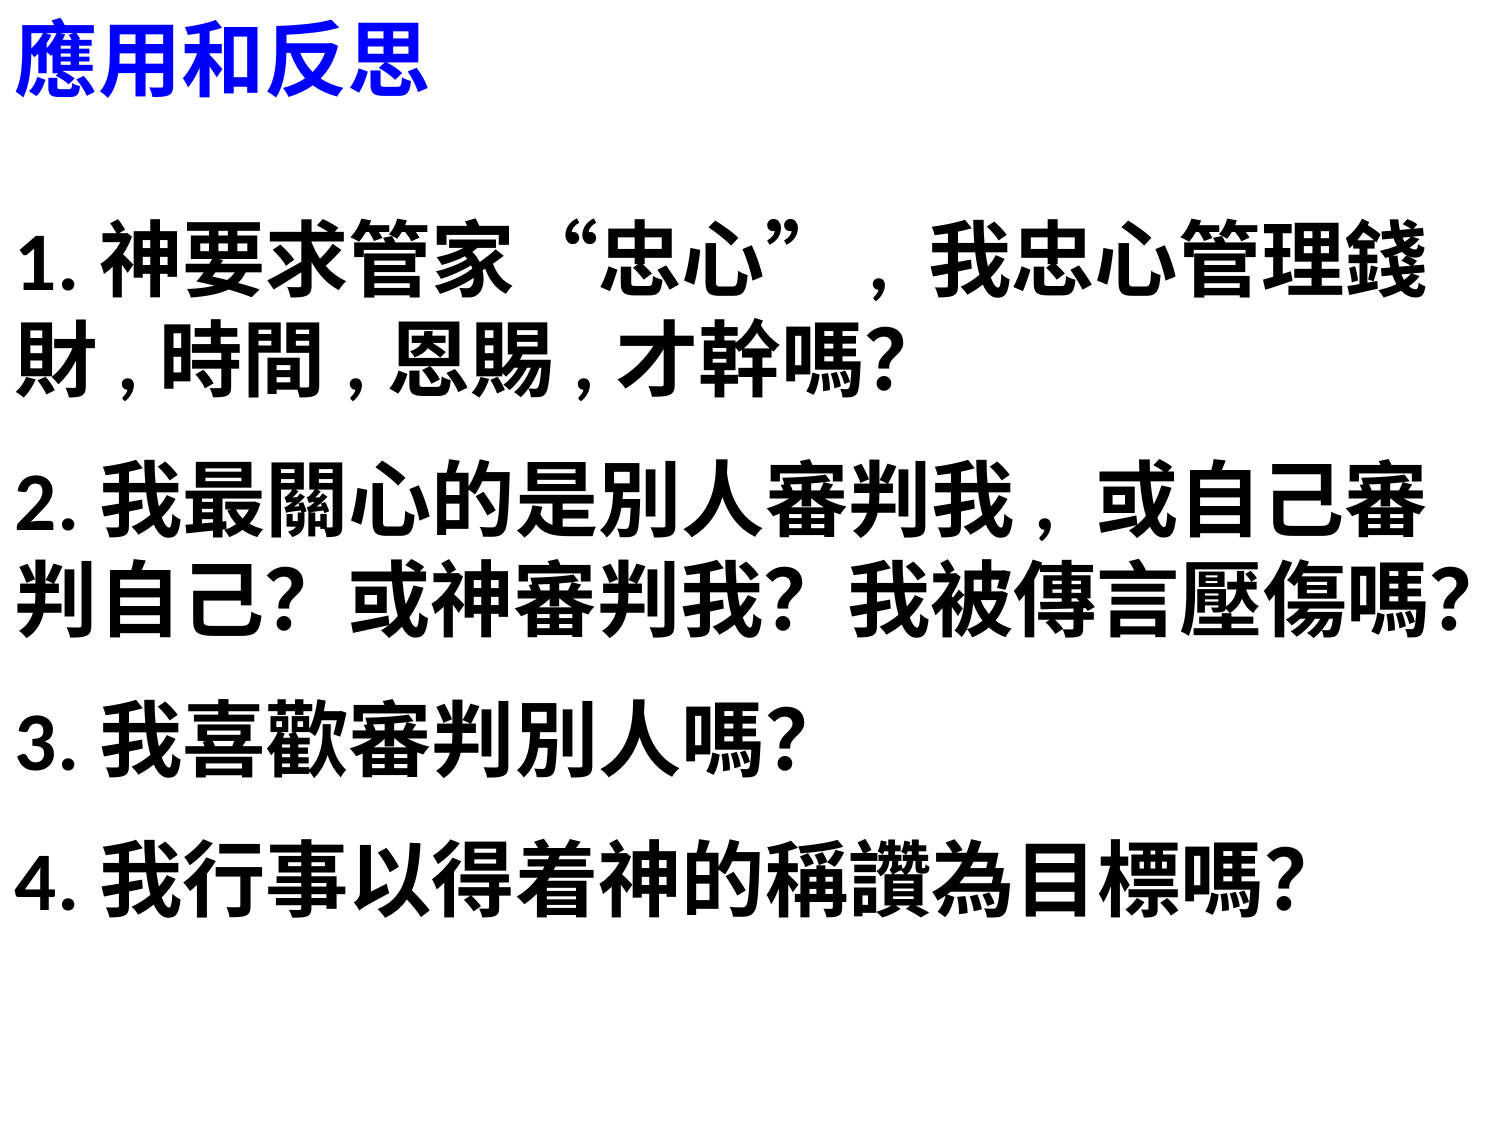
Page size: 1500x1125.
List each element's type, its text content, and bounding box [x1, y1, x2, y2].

text_box 應用和反思 1.神要求管家“忠心”, 我忠心管理錢財,時間,恩賜,才幹嗎？ 2.我最關心的是別人審判我, 或自己審判自己？或神審判我？我被傳言壓傷嗎？ 3.我喜歡審判別人嗎？ 4.我行事以得着神的稱讚為目標嗎？ [0, 0, 1500, 935]
